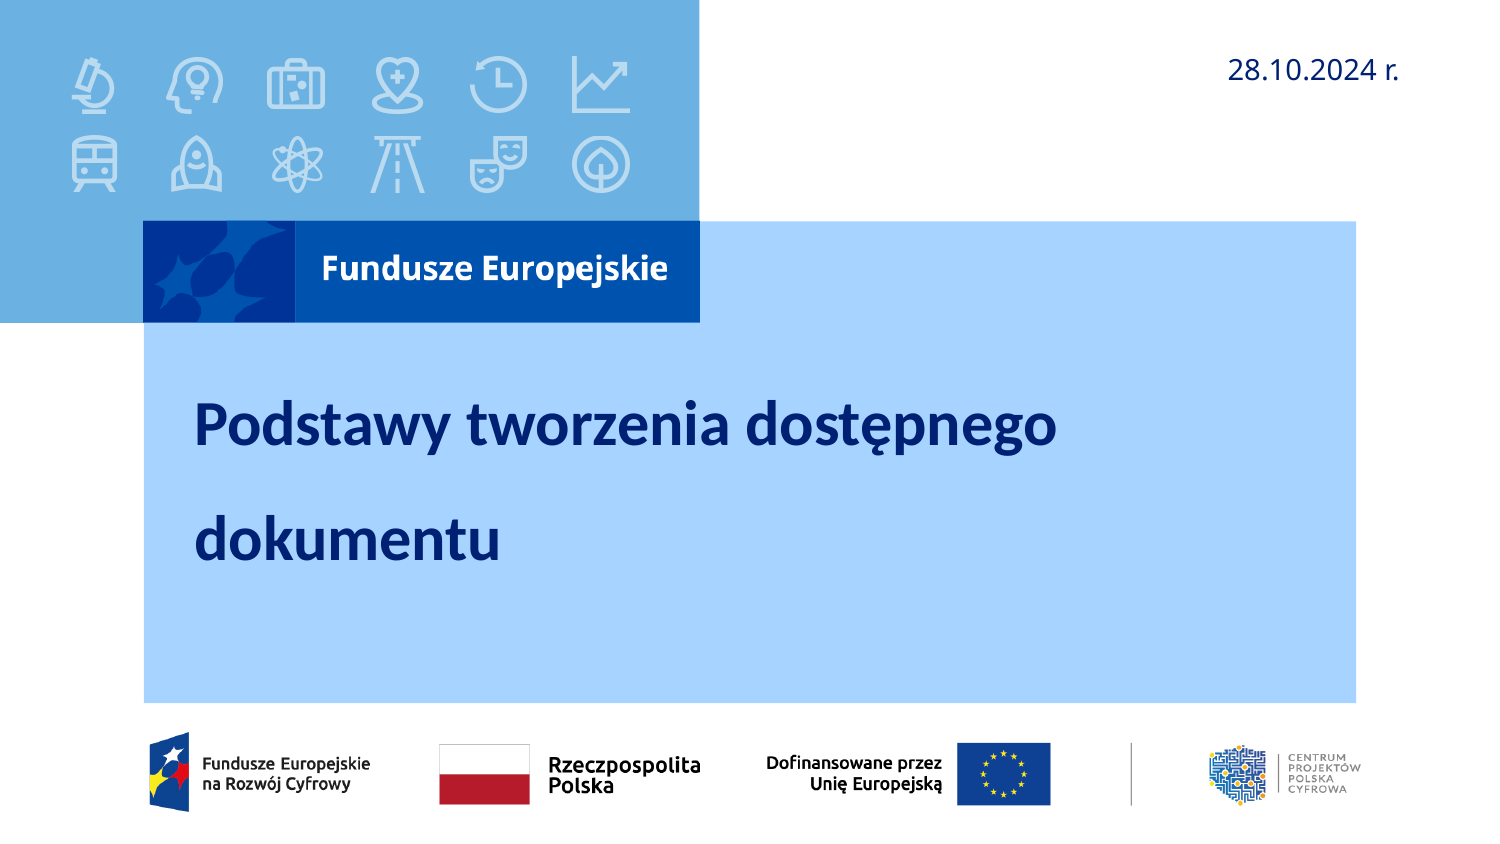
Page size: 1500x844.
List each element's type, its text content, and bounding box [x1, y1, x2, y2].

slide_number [1103, 60, 1400, 139]
title Podstawy tworzenia dostępnego dokumentu [194, 342, 1306, 611]
picture [143, 220, 700, 323]
picture [123, 705, 1400, 838]
